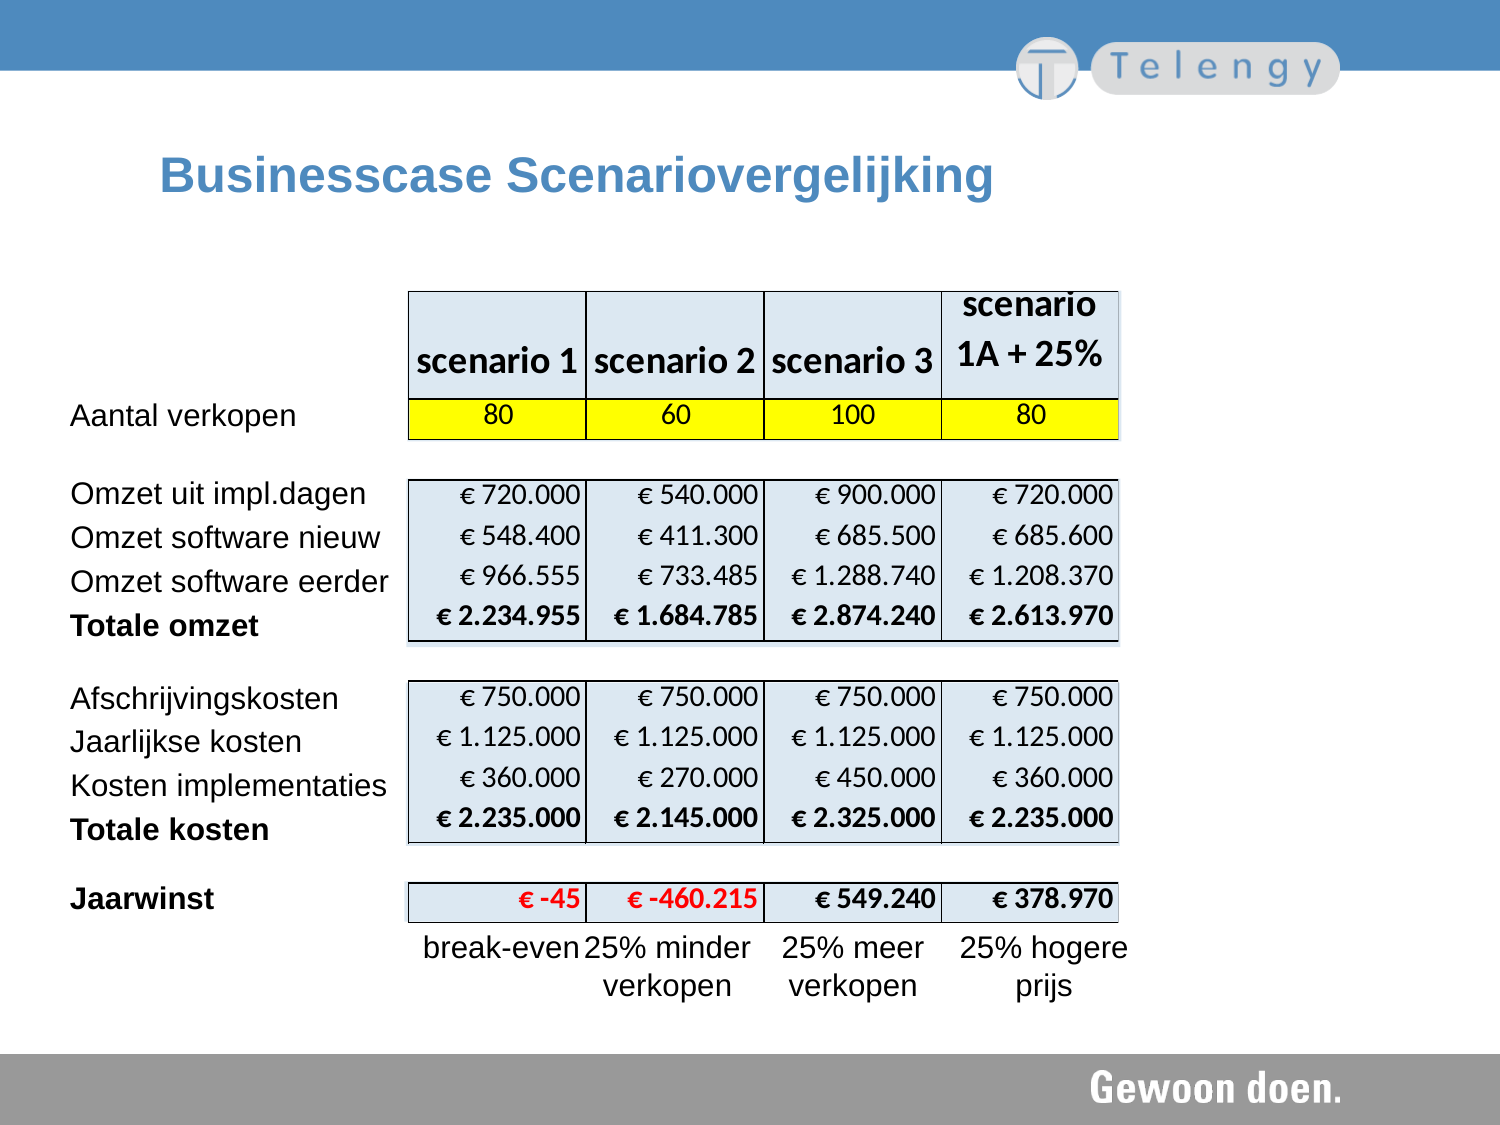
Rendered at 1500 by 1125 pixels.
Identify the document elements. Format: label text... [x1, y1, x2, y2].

text_box Kosten implementaties [55, 757, 402, 811]
text_box Aantal verkopen [55, 388, 313, 441]
picture [407, 290, 1121, 925]
text_box Jaarlijkse kosten [55, 714, 318, 757]
text_box Totale kosten [55, 801, 285, 854]
text_box 25% meer verkopen [766, 933, 940, 1011]
text_box Afschrijvingskosten [55, 670, 355, 723]
picture [1091, 1070, 1340, 1103]
text_box Jaarwinst [55, 871, 230, 924]
picture [1015, 37, 1341, 100]
text_box Totale omzet [55, 597, 275, 650]
title Businesscase Scenariovergelijking [159, 135, 1341, 289]
text_box Omzet software eerder [55, 553, 402, 607]
text_box 25% hogere prijs [944, 920, 1144, 1011]
text_box 25% minder verkopen [569, 933, 766, 1011]
text_box Omzet uit impl.dagen [55, 466, 383, 510]
text_box break-even [408, 932, 569, 973]
text_box Omzet software nieuw [55, 510, 396, 553]
